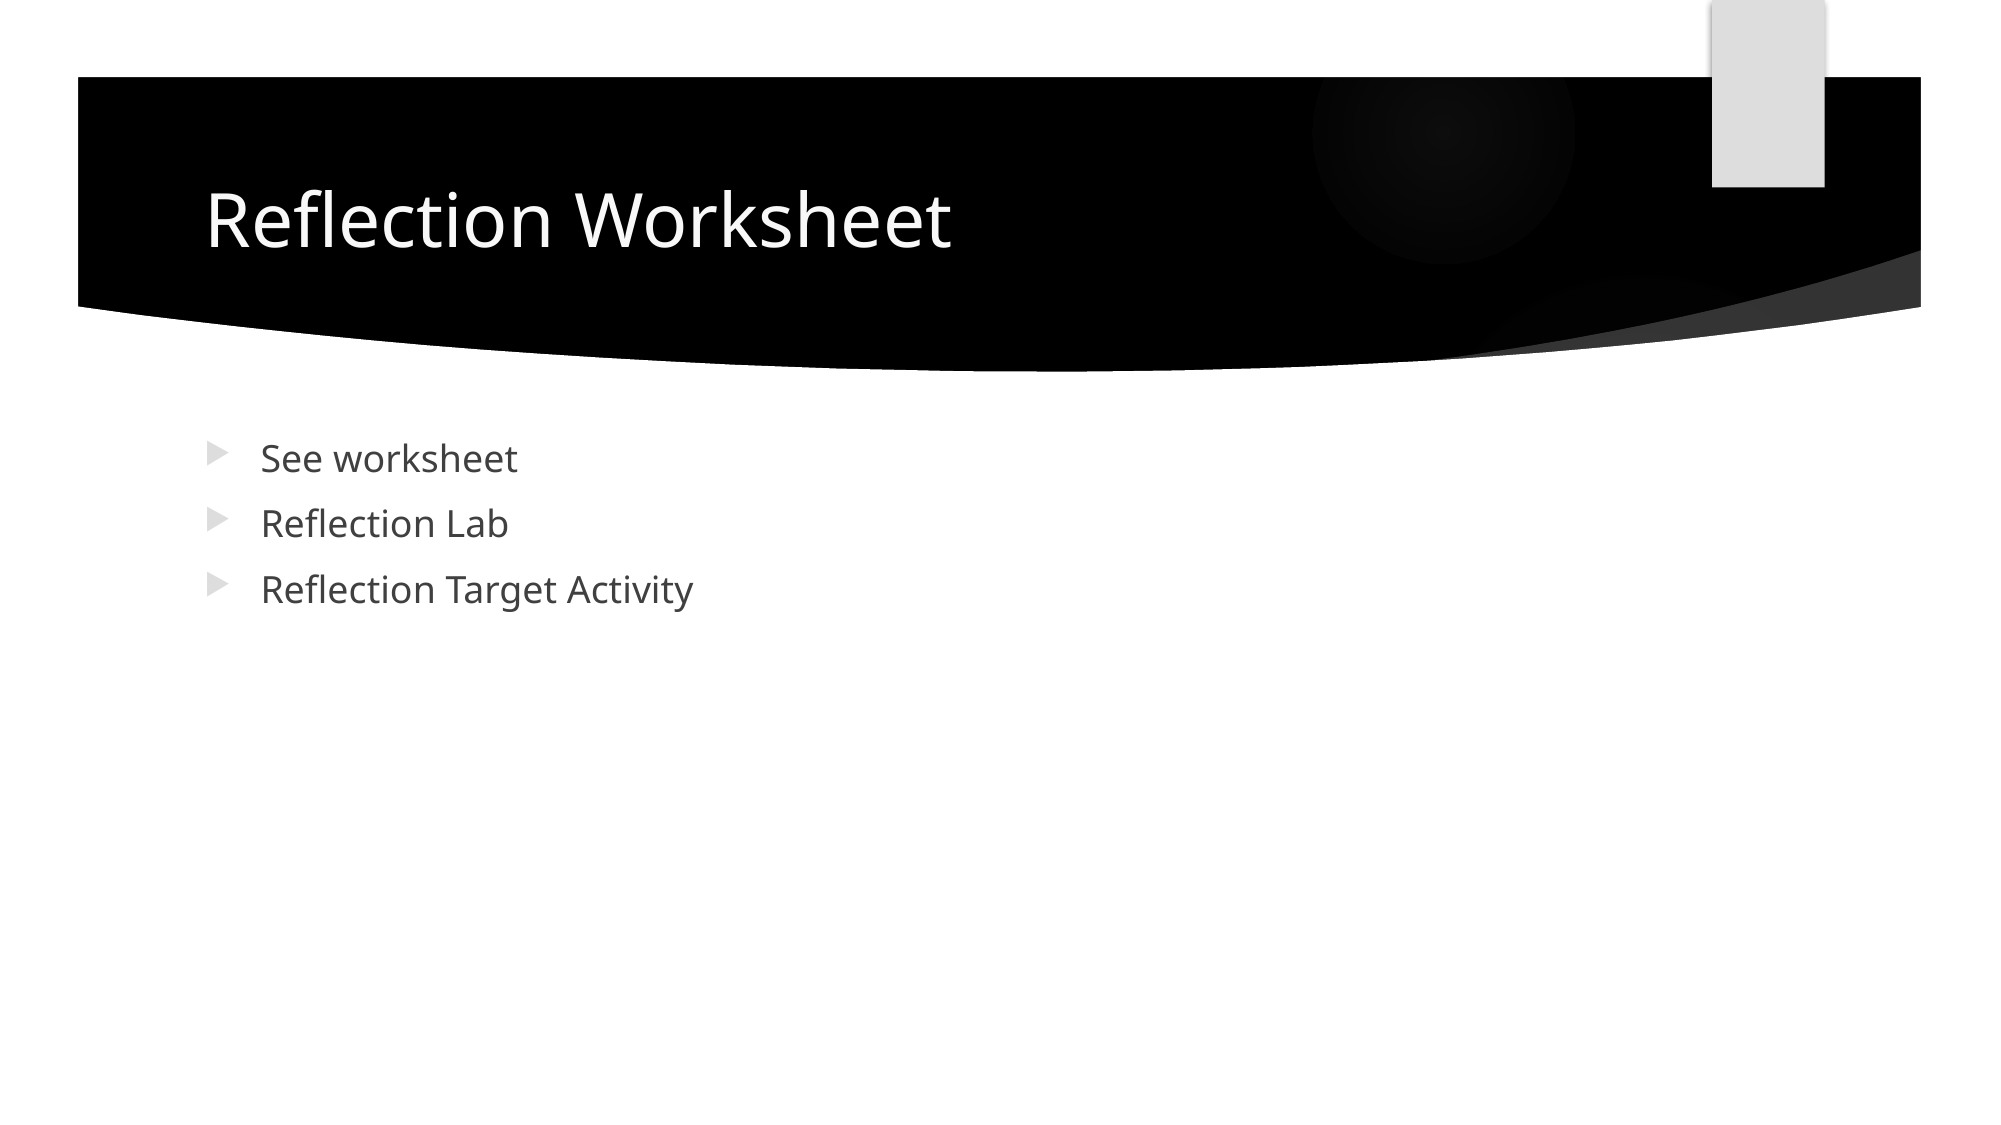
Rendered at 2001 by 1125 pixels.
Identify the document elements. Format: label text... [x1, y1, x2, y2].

title Reflection Worksheet [189, 159, 1627, 276]
list See worksheet Reflection Lab Reflection Target Activity [189, 427, 981, 988]
